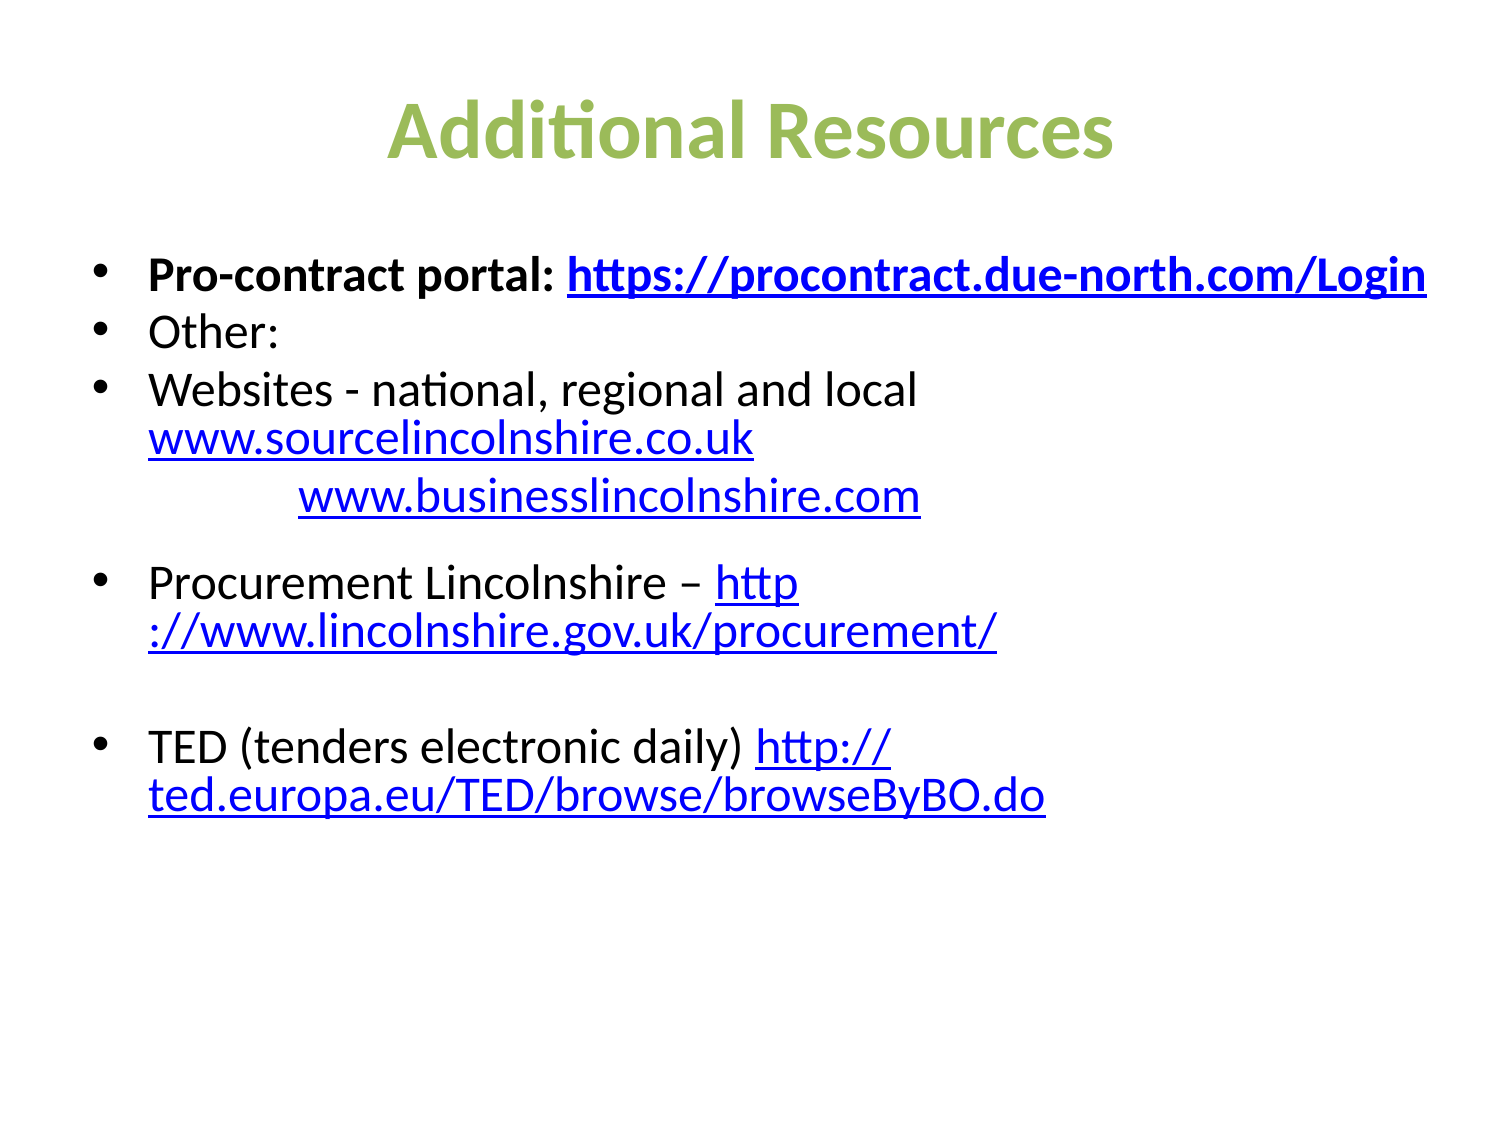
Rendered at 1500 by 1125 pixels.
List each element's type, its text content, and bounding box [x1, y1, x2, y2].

list Pro-contract portal: https://procontract.due-north.com/Login Other: Websites - national, regional and local www.sourcelincolnshire.co.uk www.businesslincolnshire.com Procurement Lincolnshire – http://www.lincolnshire.gov.uk/procurement/ TED (tenders electronic daily) http://ted.europa.eu/TED/browse/browseByBO.do [76, 205, 1459, 981]
title Additional Resources [76, 42, 1427, 205]
